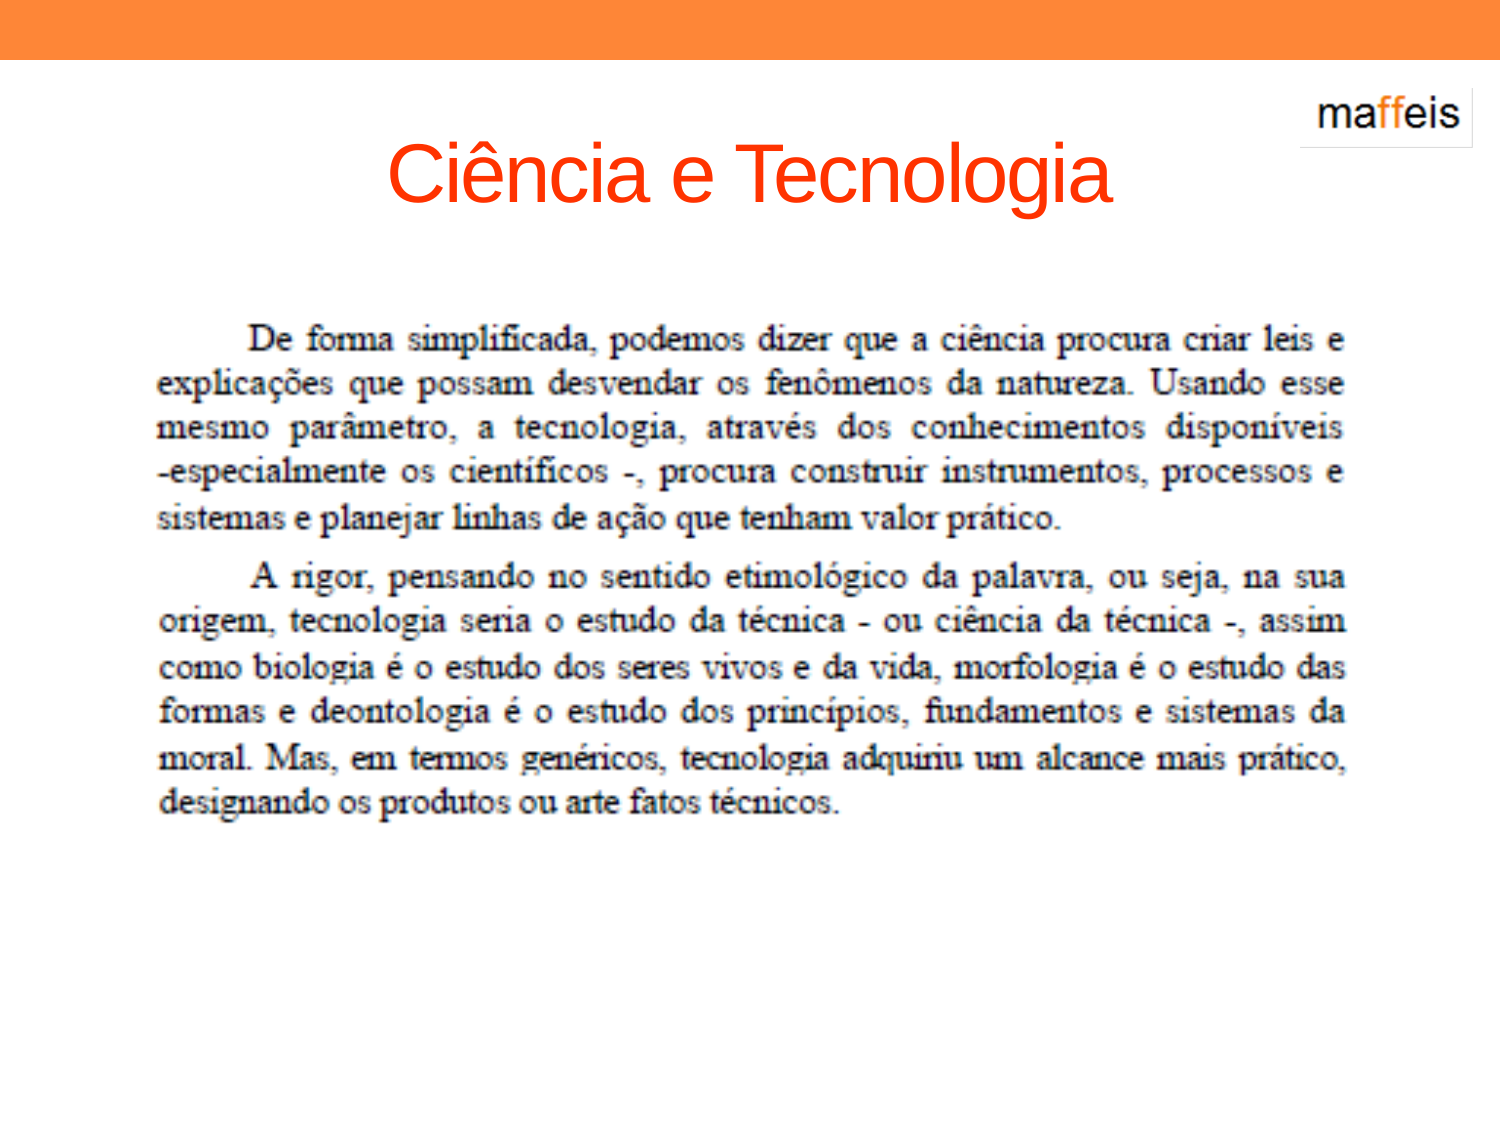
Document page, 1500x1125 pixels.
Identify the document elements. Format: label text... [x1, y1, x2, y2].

picture [117, 290, 1383, 835]
title Ciência e Tecnologia [75, 87, 1425, 250]
picture [1425, 88, 1474, 149]
list [75, 262, 1425, 693]
